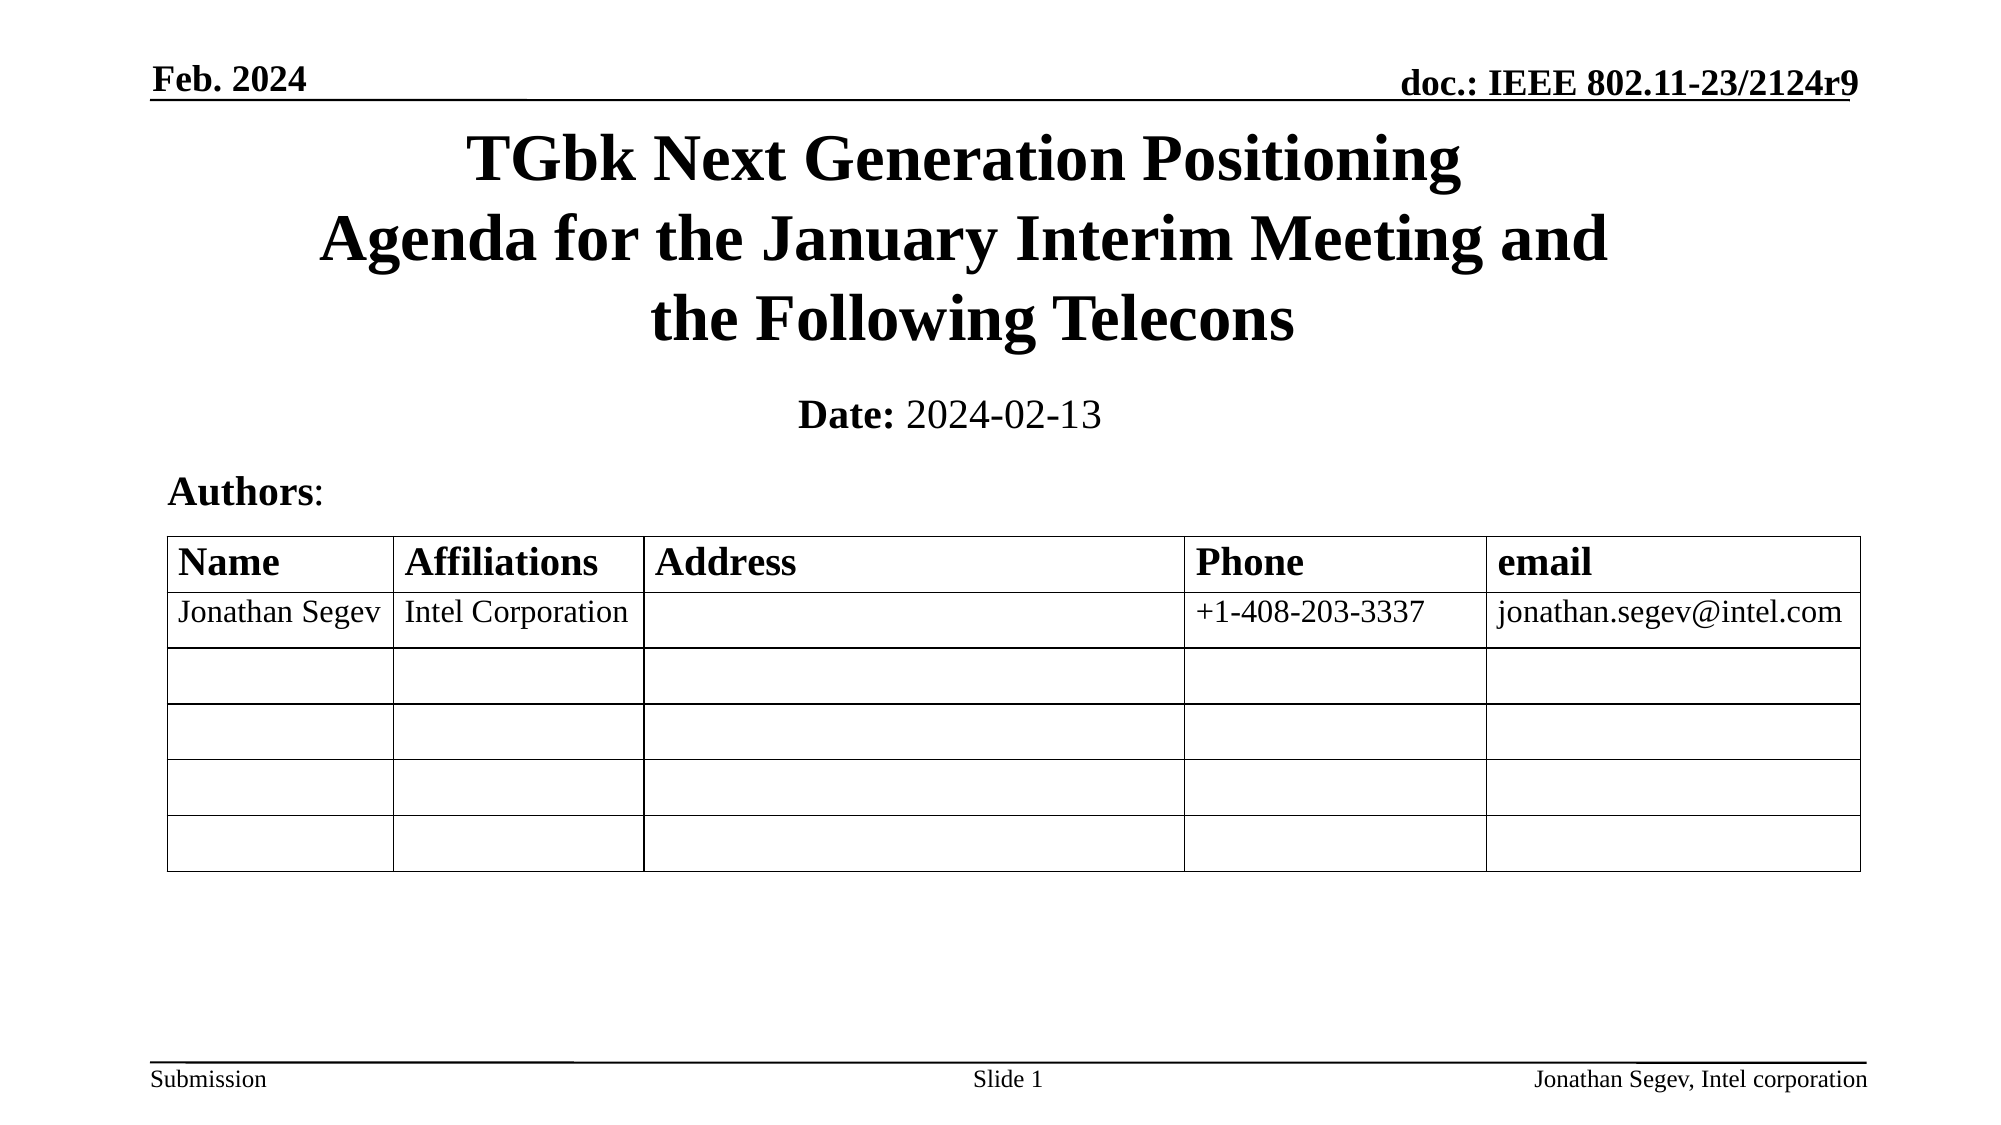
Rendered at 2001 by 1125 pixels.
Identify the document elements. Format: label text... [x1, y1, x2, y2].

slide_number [152, 54, 563, 100]
text_box Authors: [152, 456, 390, 519]
slide_number Slide 1 [950, 1061, 1067, 1123]
footer Jonathan Segev, Intel corporation [1171, 1061, 1869, 1093]
title TGbk Next Generation Positioning Agenda for the January Interim Meeting and the Following Telecons [107, 113, 1839, 355]
subtitle Date: 2024-02-13 [250, 379, 1651, 443]
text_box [151, 535, 1883, 943]
